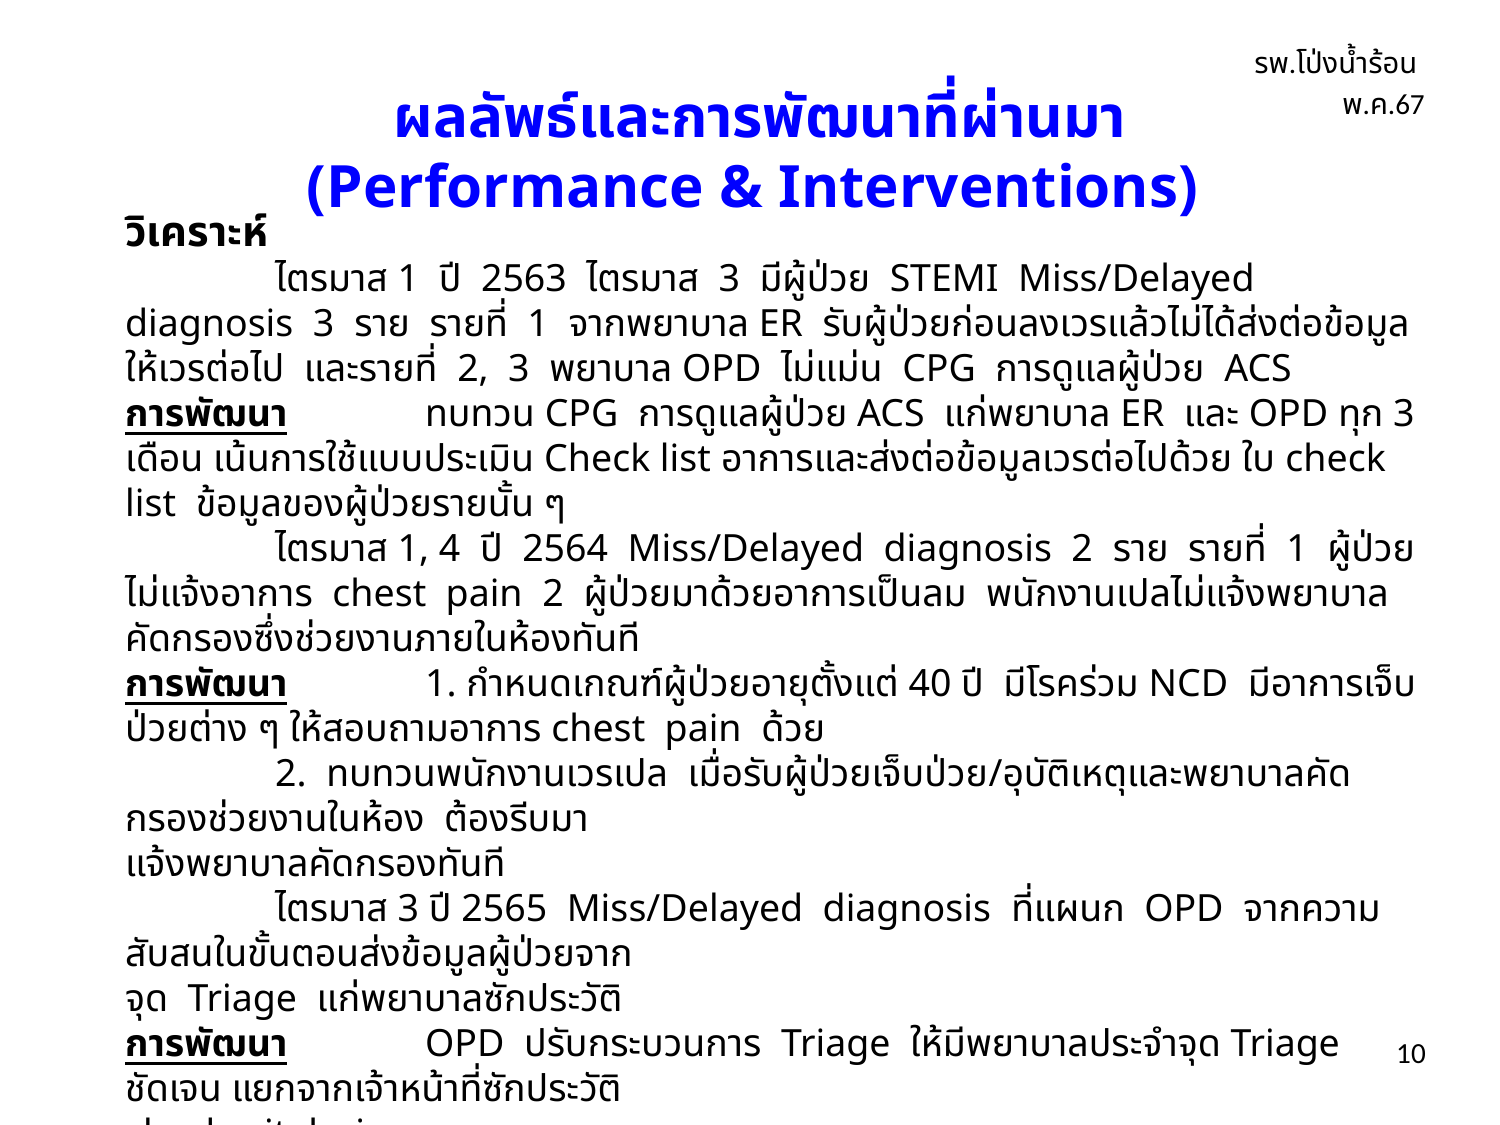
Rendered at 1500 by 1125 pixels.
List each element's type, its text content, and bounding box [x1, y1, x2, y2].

text_box รพ.โป่งน้ำร้อน พ.ค.67 [1163, 32, 1440, 103]
text_box ผลลัพธ์และการพัฒนาที่ผ่านมา (Performance & Interventions) [218, 71, 1302, 195]
text_box วิเคราะห์ ไตรมาส 1 ปี 2563 ไตรมาส 3 มีผู้ป่วย STEMI Miss/Delayed diagnosis 3 ราย รายที่ 1 จากพยาบาล ER รับผู้ป่วยก่อนลงเวรแล้วไม่ได้ส่งต่อข้อมูลให้เวรต่อไป และรายที่ 2, 3 พยาบาล OPD ไม่แม่น CPG การดูแลผู้ป่วย ACS การพัฒนา ทบทวน CPG การดูแลผู้ป่วย ACS แก่พยาบาล ER และ OPD ทุก 3 เดือน เน้นการใช้แบบประเมิน Check list อาการและส่งต่อข้อมูลเวรต่อไปด้วย ใบ check list ข้อมูลของผู้ป่วยรายนั้น ๆ ไตรมาส 1, 4 ปี 2564 Miss/Delayed diagnosis 2 ราย รายที่ 1 ผู้ป่วยไม่แจ้งอาการ chest pain 2 ผู้ป่วยมาด้วยอาการเป็นลม พนักงานเปลไม่แจ้งพยาบาลคัดกรองซึ่งช่วยงานภายในห้องทันที การพัฒนา 1. กำหนดเกณฑ์ผู้ป่วยอายุตั้งแต่ 40 ปี มีโรคร่วม NCD มีอาการเจ็บป่วยต่าง ๆ ให้สอบถามอาการ chest pain ด้วย 2. ทบทวนพนักงานเวรเปล เมื่อรับผู้ป่วยเจ็บป่วย/อุบัติเหตุและพยาบาลคัดกรองช่วยงานในห้อง ต้องรีบมา แจ้งพยาบาลคัดกรองทันที ไตรมาส 3 ปี 2565 Miss/Delayed diagnosis ที่แผนก OPD จากความสับสนในขั้นตอนส่งข้อมูลผู้ป่วยจาก จุด Triage แก่พยาบาลซักประวัติ การพัฒนา OPD ปรับกระบวนการ Triage ให้มีพยาบาลประจำจุด Triage ชัดเจน แยกจากเจ้าหน้าที่ซักประวัติ check vital sign [110, 197, 1440, 1125]
